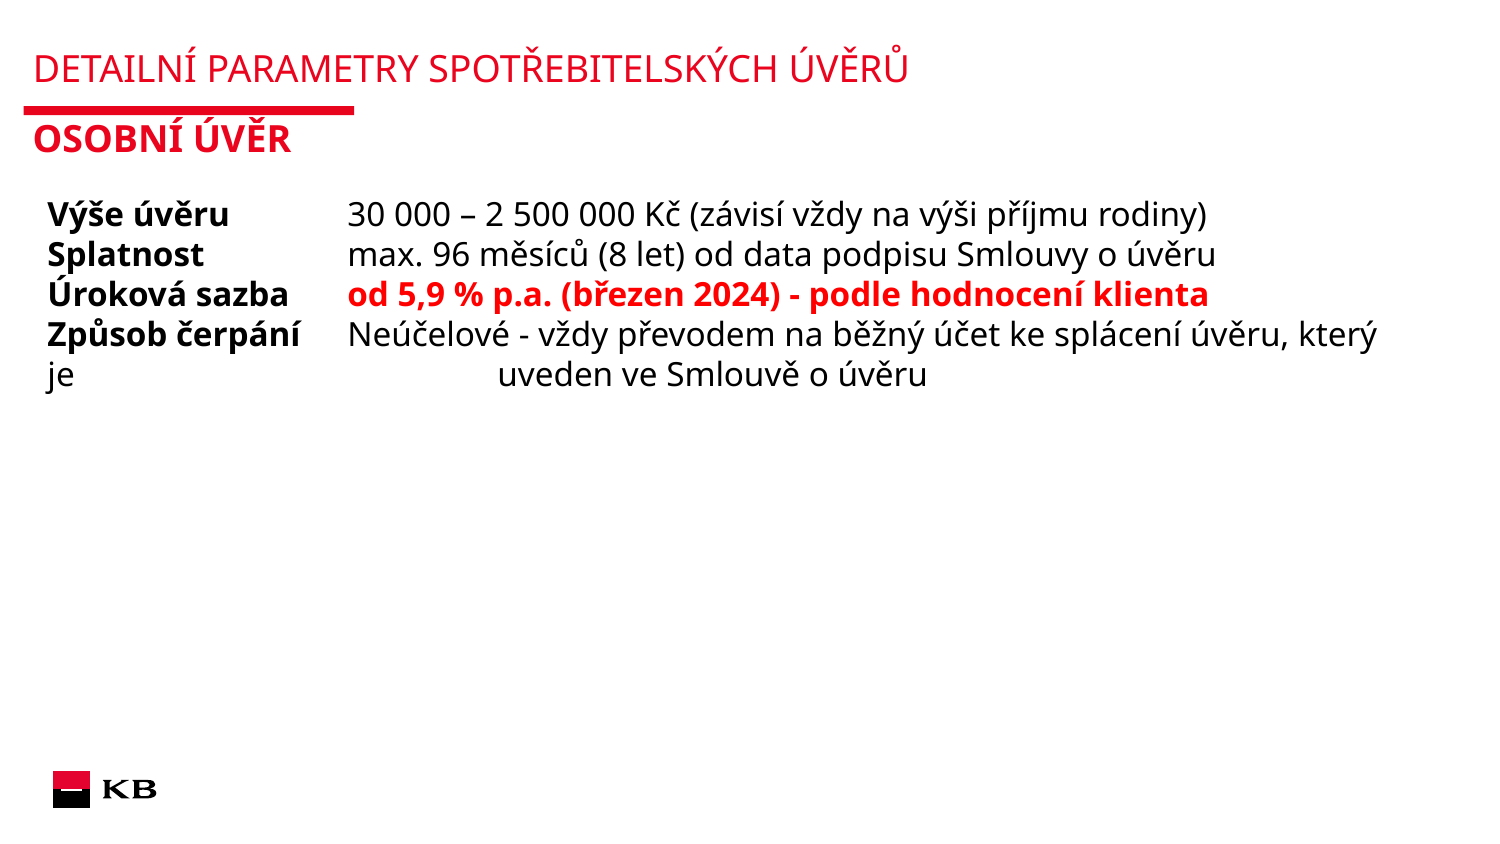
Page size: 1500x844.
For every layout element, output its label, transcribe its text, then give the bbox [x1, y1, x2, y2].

text_box Výše úvěru 30 000 – 2 500 000 Kč (závisí vždy na výši příjmu rodiny) Splatnost max. 96 měsíců (8 let) od data podpisu Smlouvy o úvěru Úroková sazba od 5,9 % p.a. (březen 2024) - podle hodnocení klienta Způsob čerpání Neúčelové - vždy převodem na běžný účet ke splácení úvěru, který je uveden ve Smlouvě o úvěru [32, 185, 1421, 401]
text_box Osobní úvěr [32, 125, 992, 160]
title DETAILNÍ PARAMETRY SPOTŘEBITELSKÝCH ÚVĚRŮ [32, 54, 992, 90]
